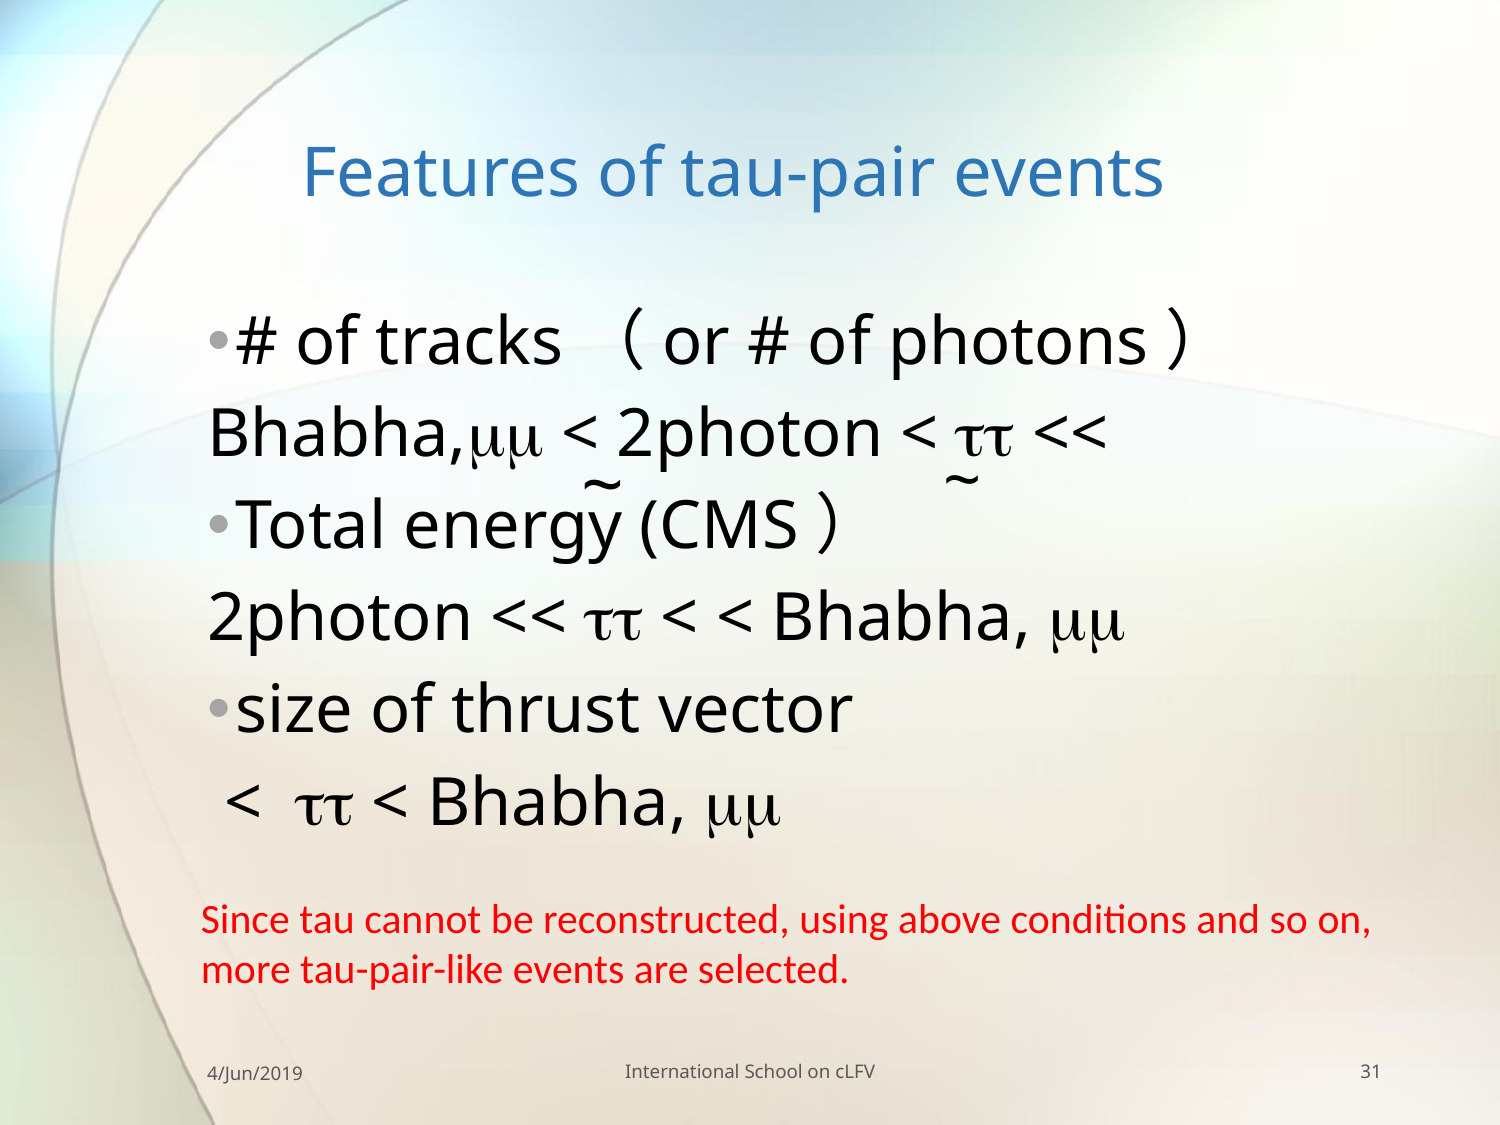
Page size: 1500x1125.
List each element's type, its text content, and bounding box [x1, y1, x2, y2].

footer International School on cLFV [571, 1042, 929, 1103]
text_box Since tau cannot be reconstructed, using above conditions and so on, more tau-pair-like events are selected. [186, 884, 1388, 999]
picture [0, 0, 1500, 1125]
text_box ~ [566, 429, 639, 534]
slide_number 31 [993, 1042, 1397, 1103]
title Features of tau-pair events [285, 59, 1397, 278]
text_box ~ [928, 428, 997, 524]
slide_number 4/Jun/2019 [192, 1042, 507, 1103]
